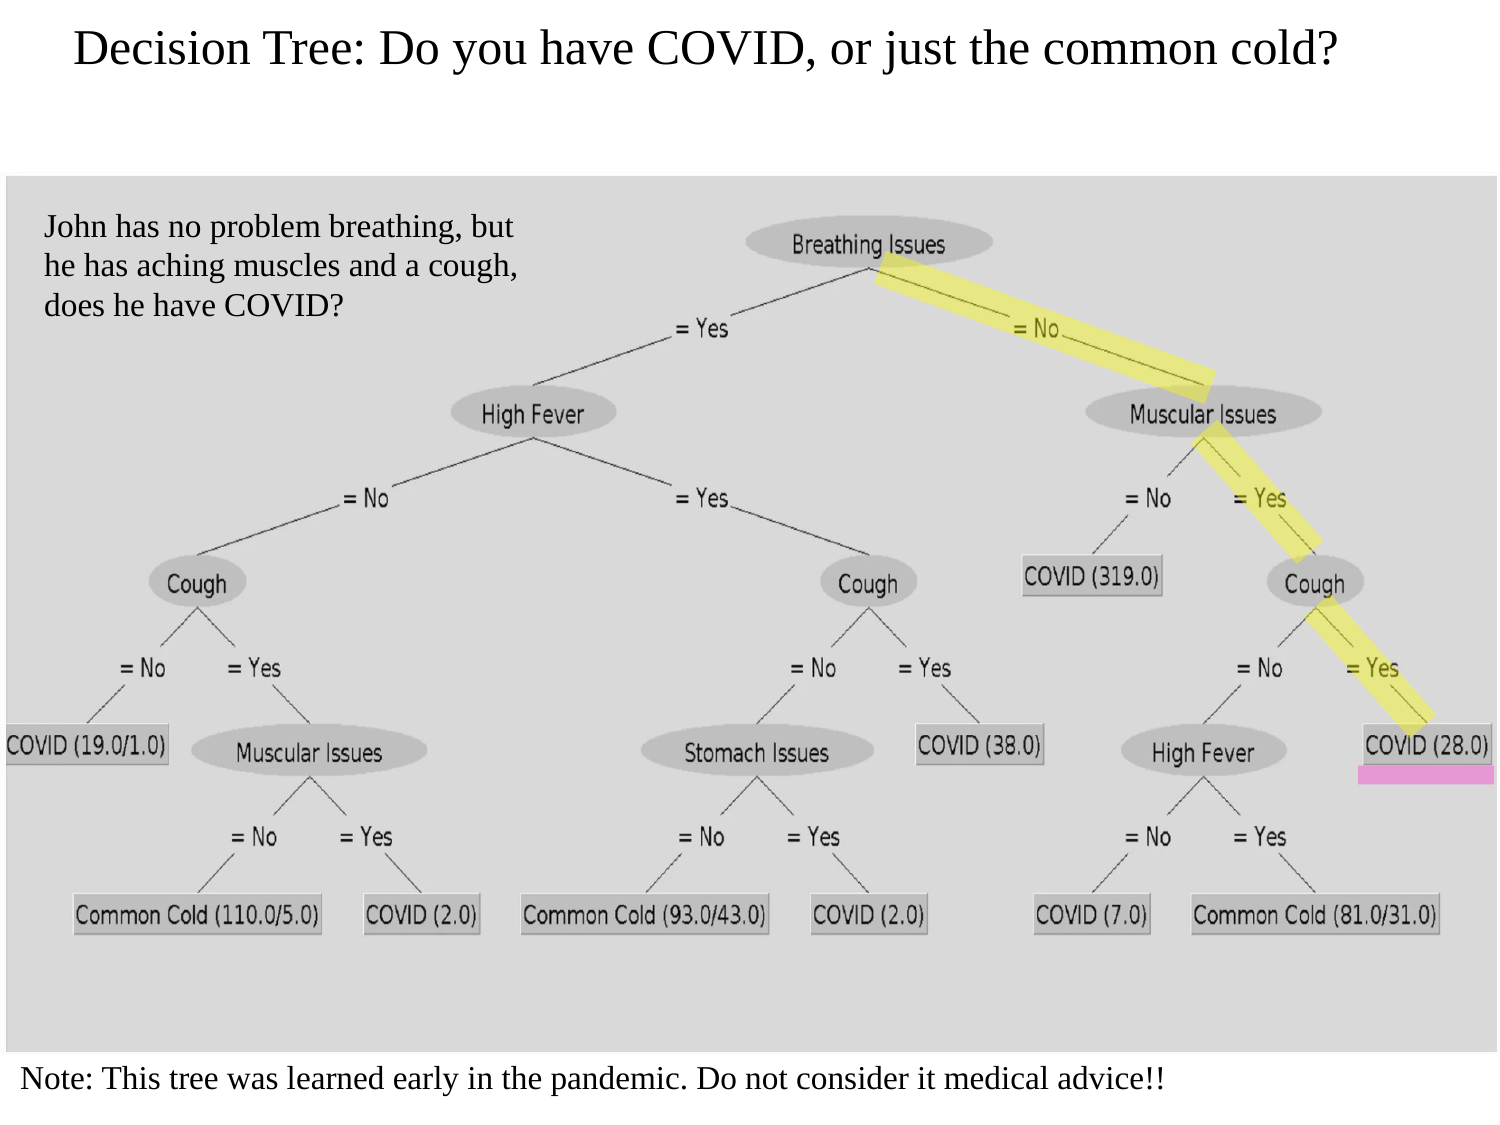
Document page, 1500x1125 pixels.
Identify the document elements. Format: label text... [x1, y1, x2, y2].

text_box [1316, 605, 1424, 727]
text_box Note: This tree was learned early in the pandemic. Do not consider it medical advice!! [5, 1062, 1412, 1105]
text_box Decision Tree: Do you have COVID, or just the common cold? [58, 7, 1355, 82]
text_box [1203, 431, 1311, 553]
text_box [879, 266, 1211, 388]
picture [0, 172, 1500, 1055]
